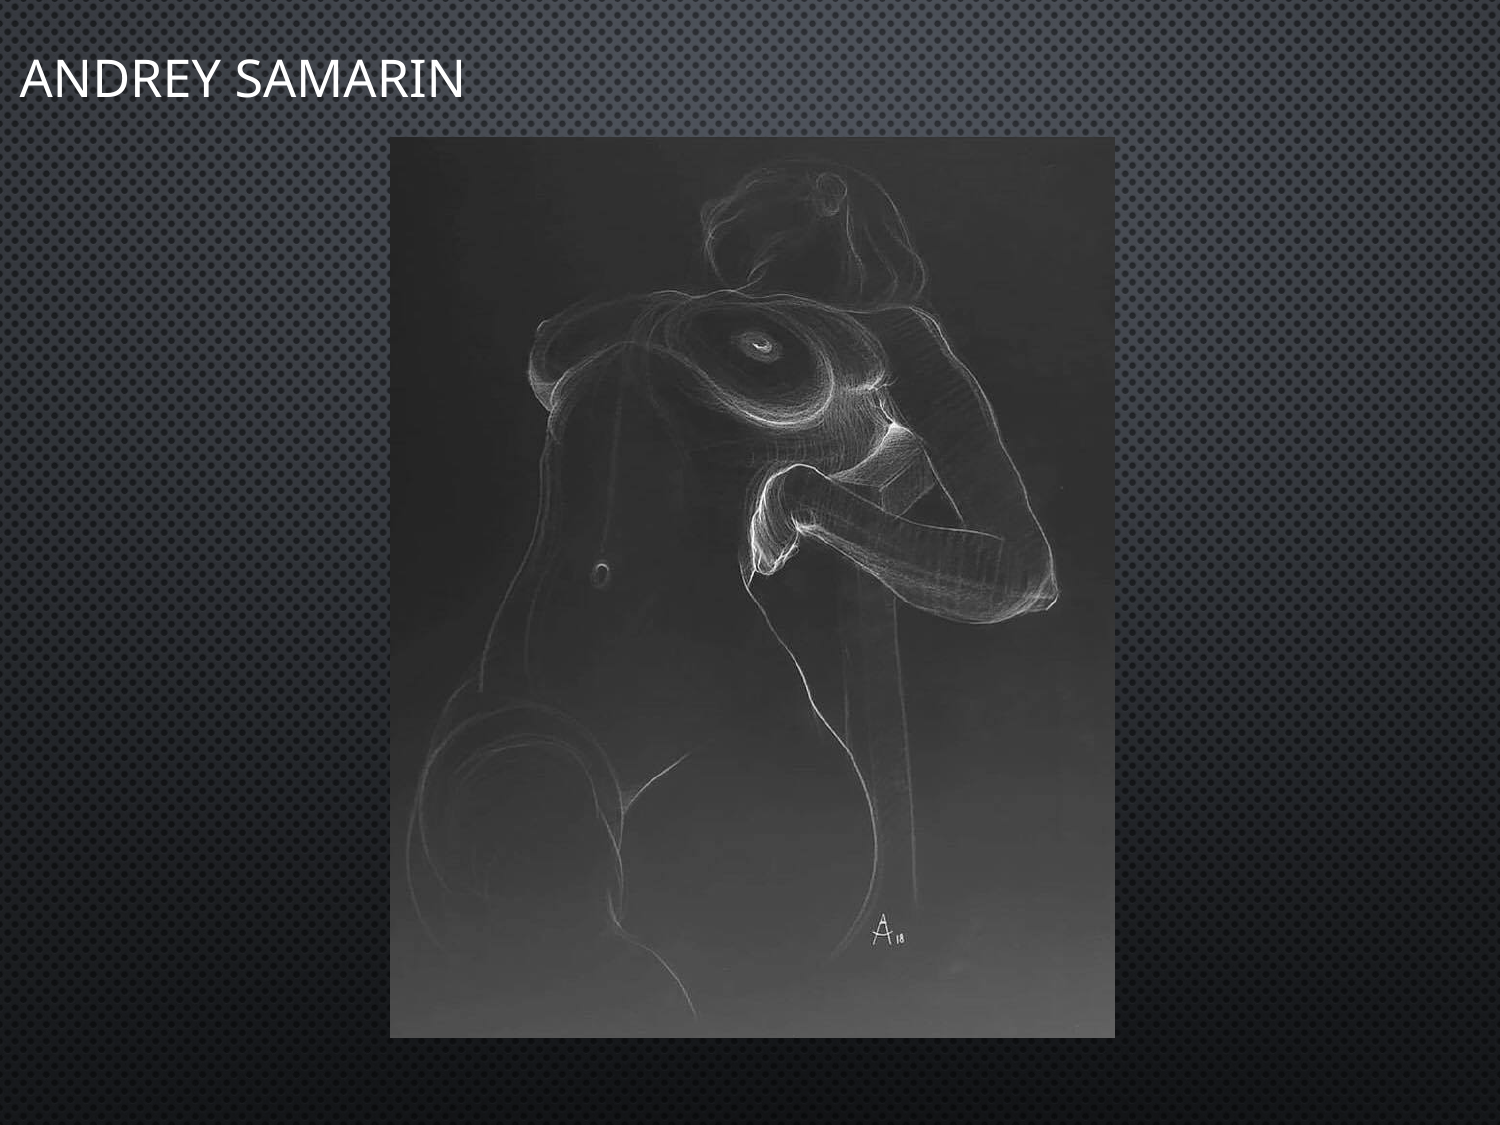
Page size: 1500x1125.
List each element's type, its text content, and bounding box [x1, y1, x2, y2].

title Andrey Samarin [4, 0, 1500, 216]
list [390, 137, 1115, 1038]
